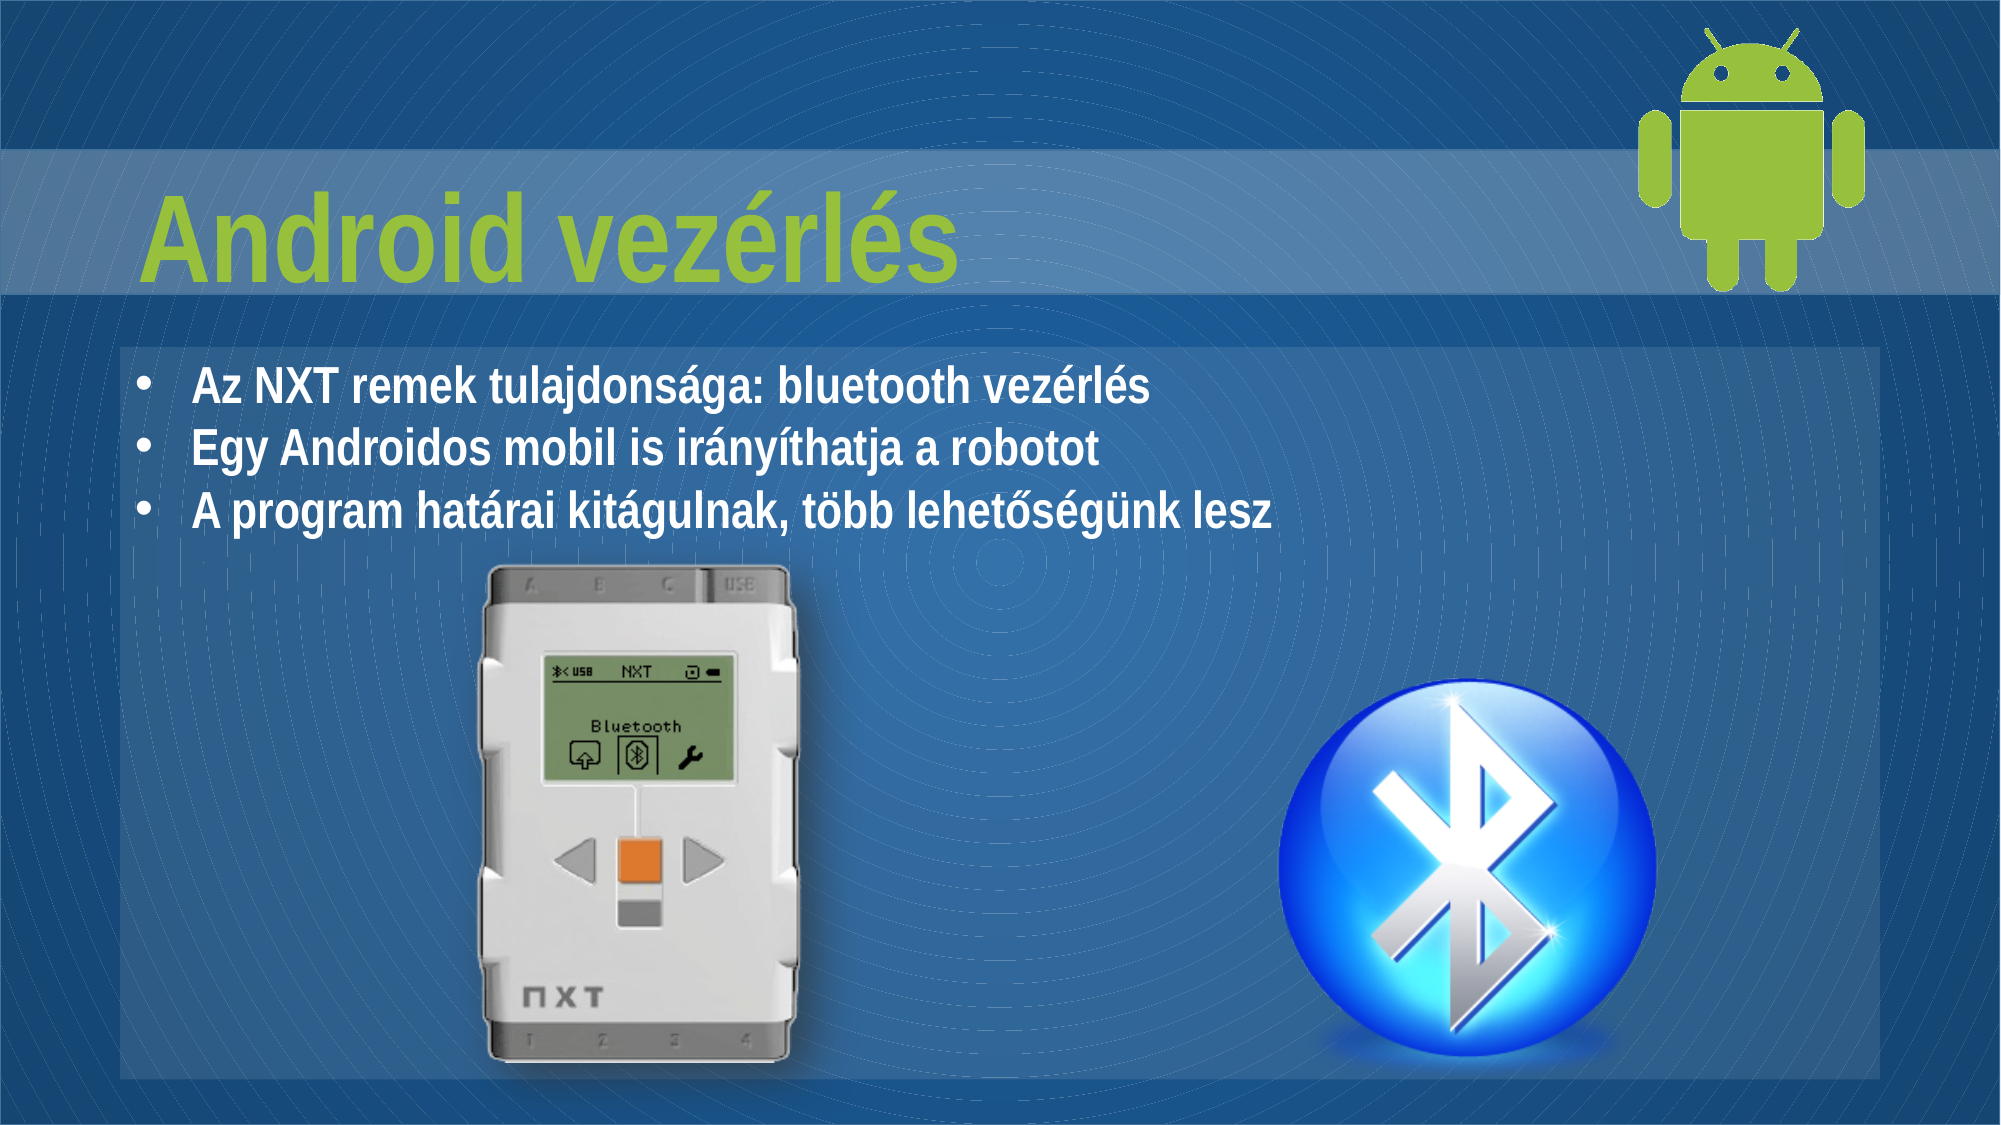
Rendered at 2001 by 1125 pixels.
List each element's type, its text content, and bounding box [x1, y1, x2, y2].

picture [1540, 0, 1961, 318]
picture [1272, 676, 1673, 1077]
picture [473, 562, 807, 1063]
text_box Az NXT remek tulajdonsága: bluetooth vezérlés Egy Androidos mobil is irányíthatja a robotot A program határai kitágulnak, több lehetőségünk lesz [120, 343, 1880, 547]
text_box Android vezérlés [122, 149, 1861, 315]
